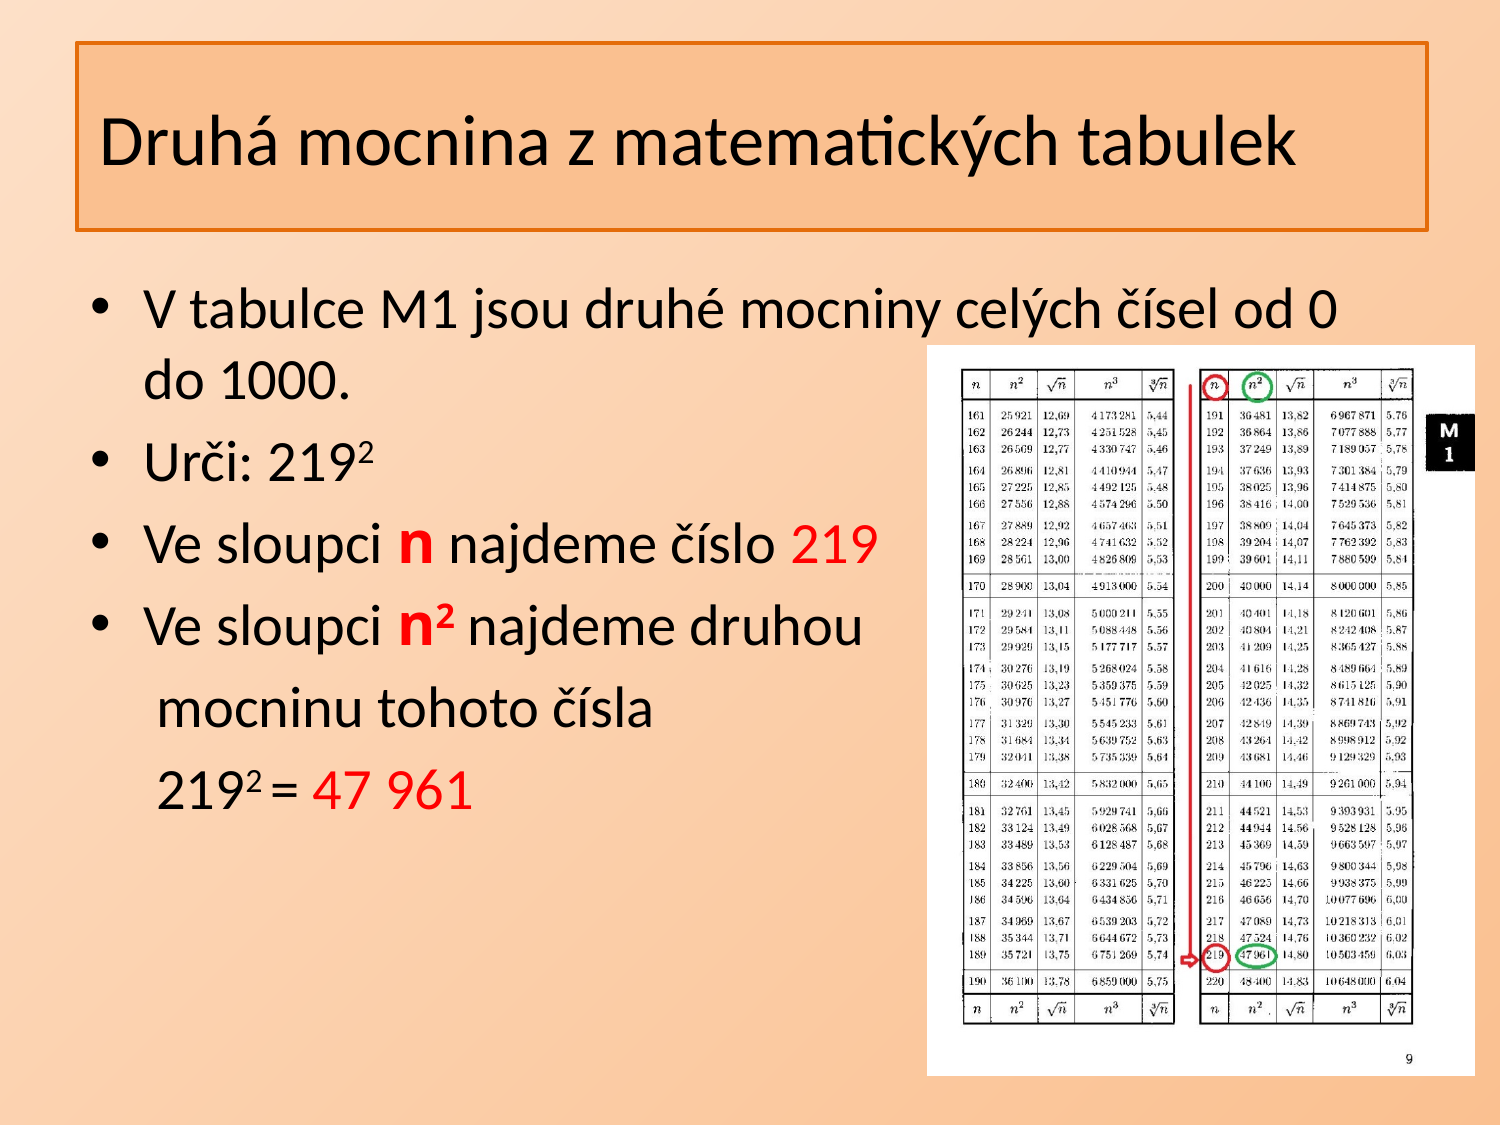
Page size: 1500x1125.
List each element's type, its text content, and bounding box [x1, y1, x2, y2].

title Druhá mocnina z matematických tabulek [75, 41, 1429, 232]
list V tabulce M1 jsou druhé mocniny celých čísel od 0 do 1000. Urči: 2192 Ve sloupci n najdeme číslo 219 Ve sloupci n2 najdeme druhou mocninu tohoto čísla 2192 = 47 961 [75, 262, 1425, 835]
picture [926, 345, 1476, 1077]
